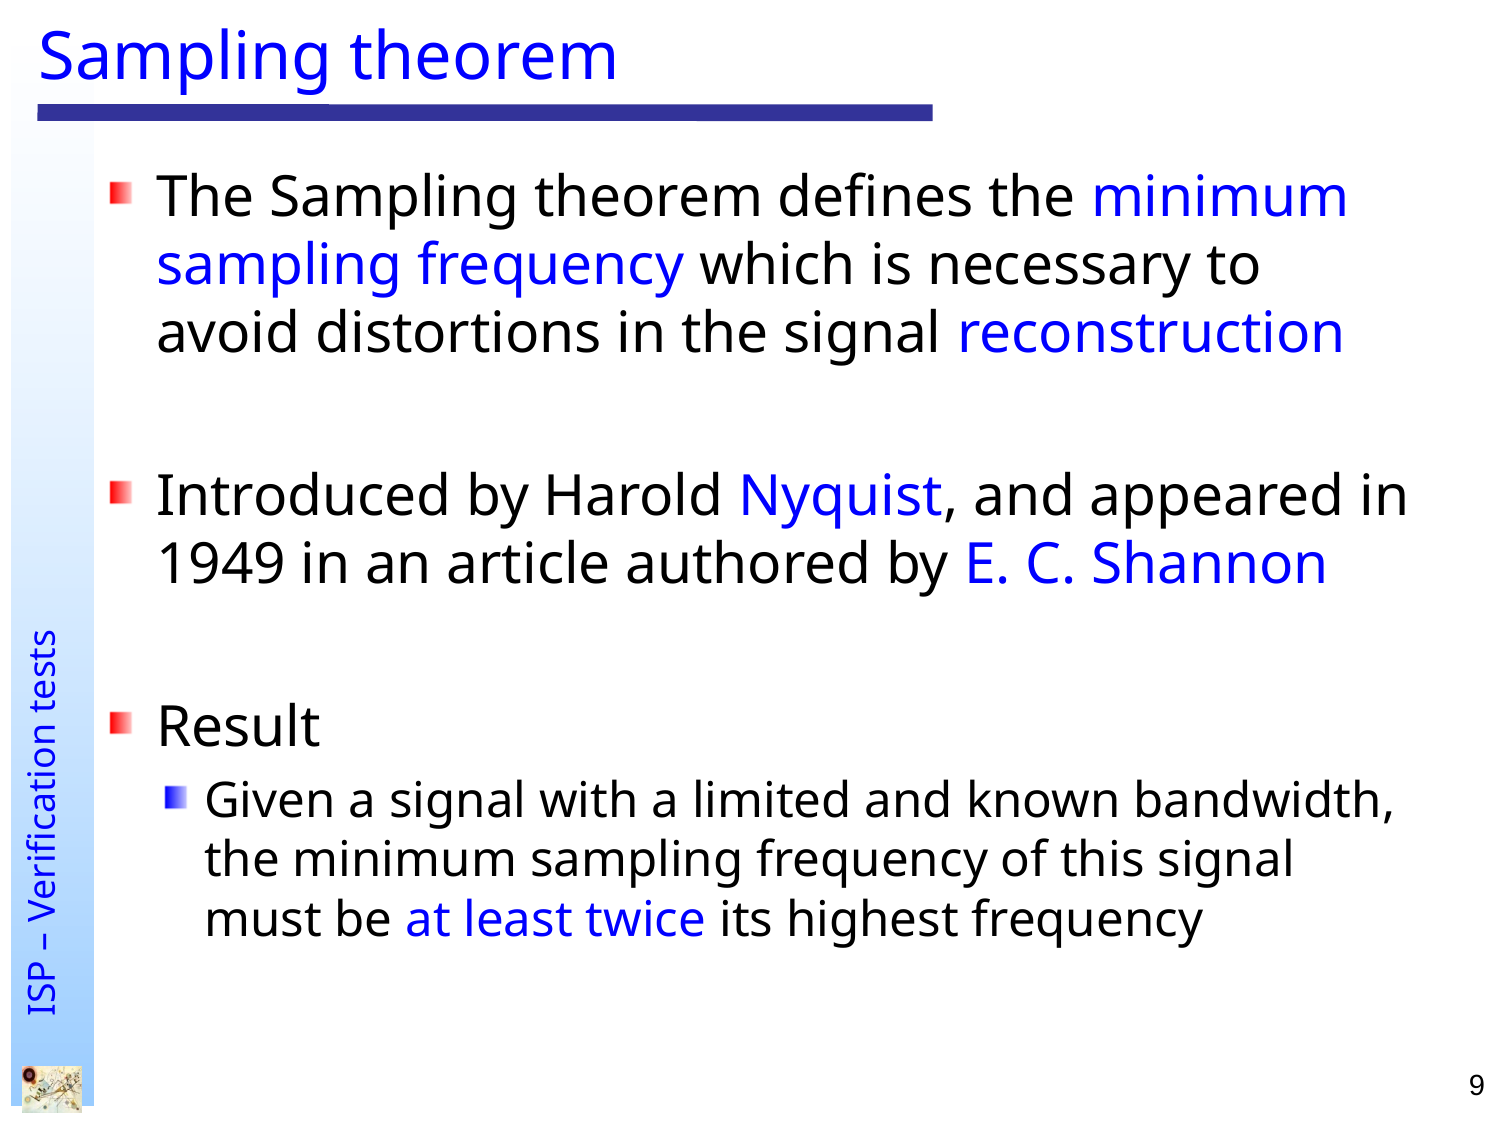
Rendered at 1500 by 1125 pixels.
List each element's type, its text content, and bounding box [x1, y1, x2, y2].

picture [108, 479, 135, 507]
picture [108, 180, 135, 207]
list The Sampling theorem defines the minimum sampling frequency which is necessary to avoid distortions in the signal reconstruction Introduced by Harold Nyquist, and appeared in 1949 in an article authored by E. C. Shannon Result Given a signal with a limited and known bandwidth, the minimum sampling frequency of this signal must be at least twice its highest frequency [93, 152, 1430, 1055]
picture [108, 710, 135, 737]
picture [163, 784, 190, 812]
slide_number 9 [1149, 1058, 1500, 1125]
picture [22, 1066, 82, 1113]
title Sampling theorem [23, 4, 1414, 101]
